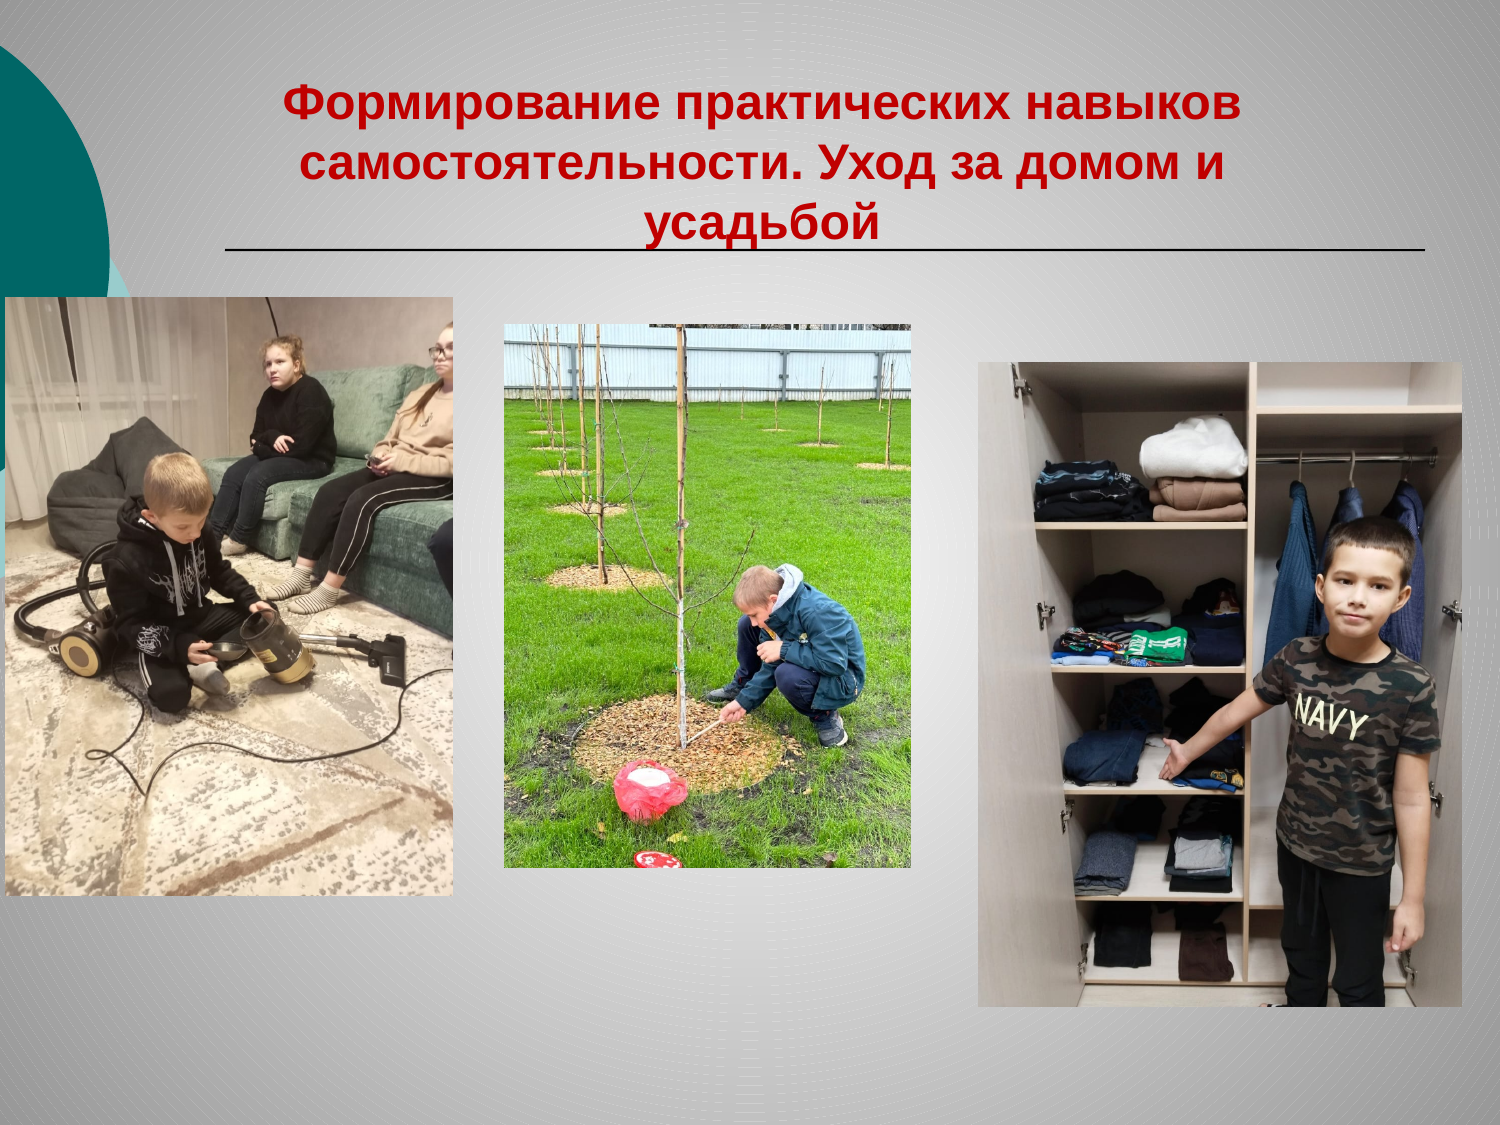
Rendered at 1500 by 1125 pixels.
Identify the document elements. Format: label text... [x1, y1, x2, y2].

picture [503, 324, 912, 868]
picture [978, 362, 1462, 1007]
text_box Формирование практических навыков самостоятельности. Уход за домом и усадьбой [162, 62, 1363, 213]
picture [5, 296, 453, 896]
